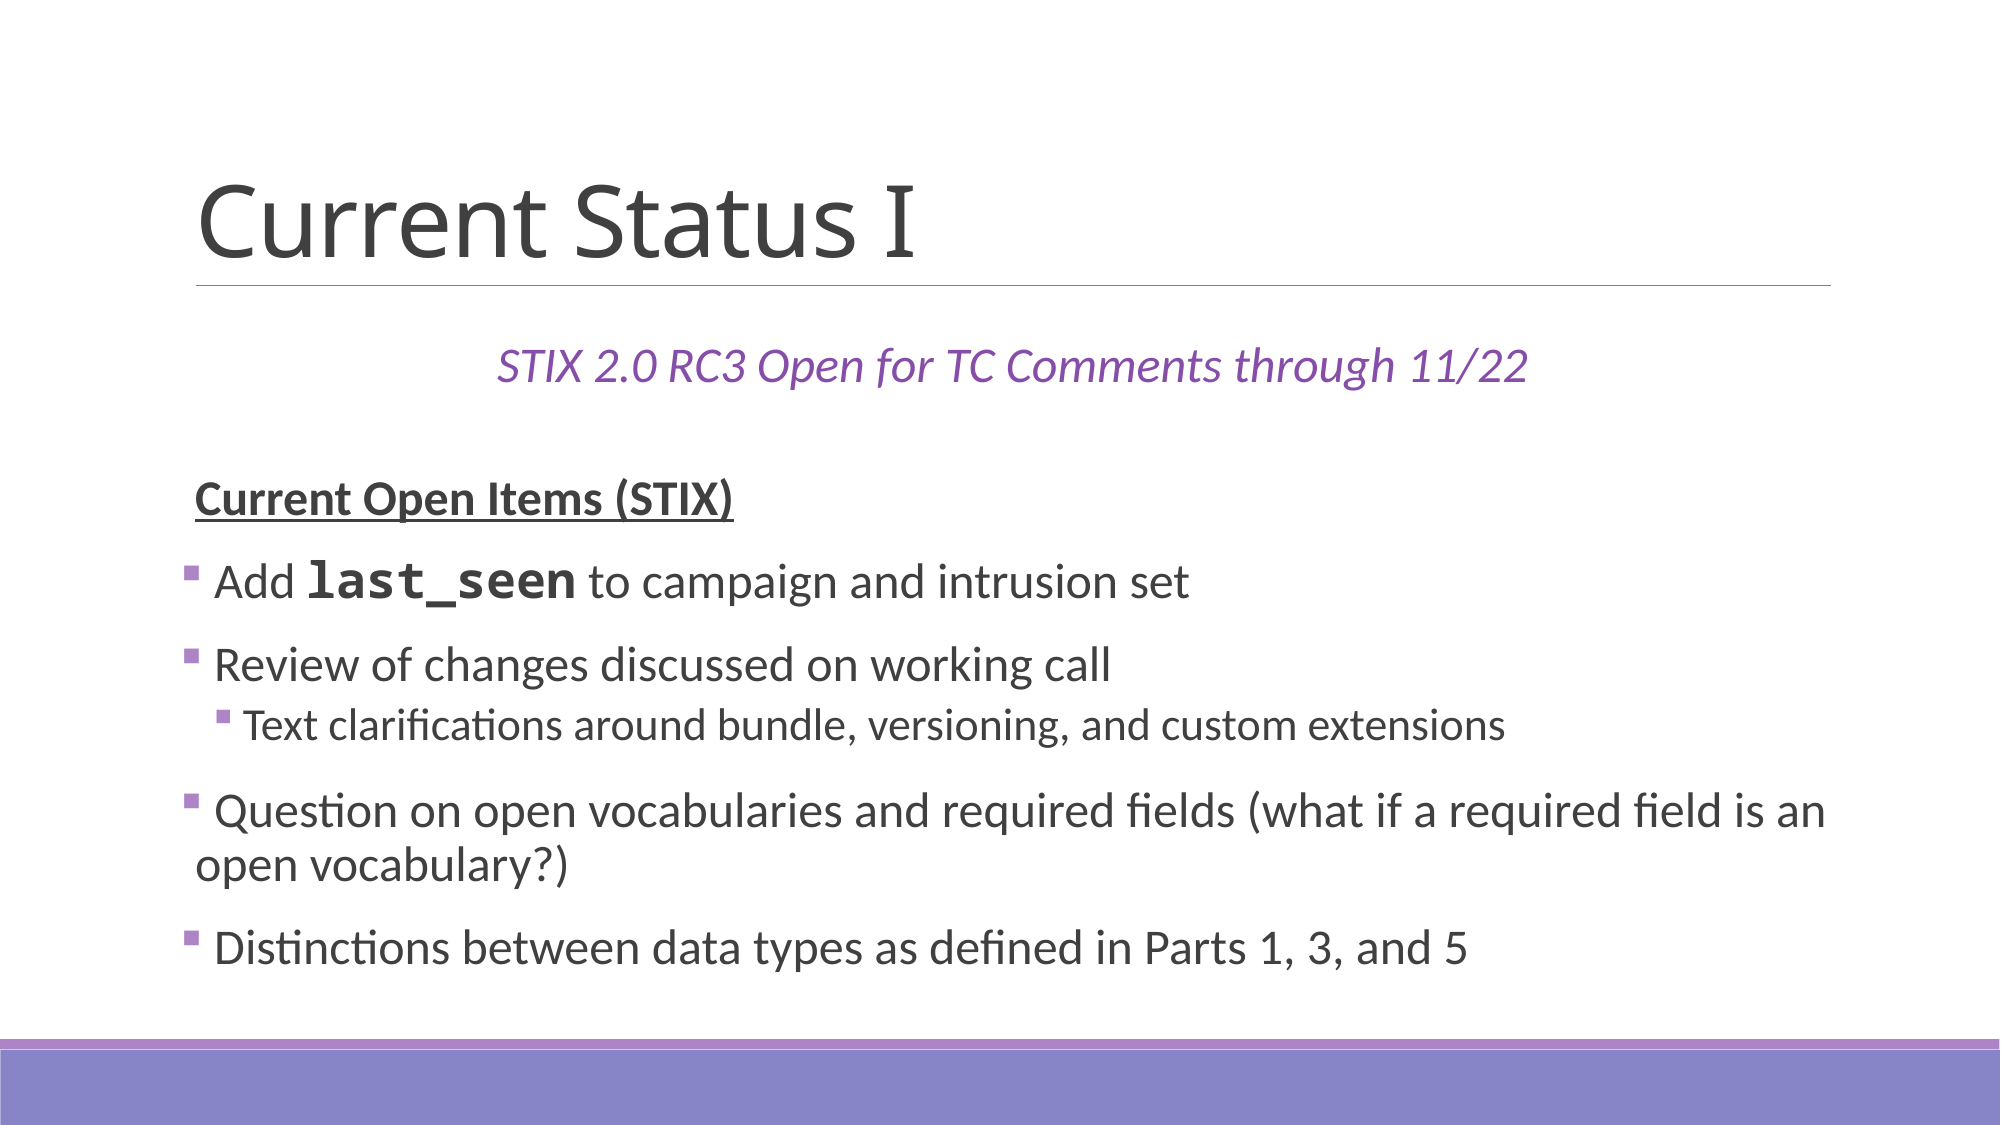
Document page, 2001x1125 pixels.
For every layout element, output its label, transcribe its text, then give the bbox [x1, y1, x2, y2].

list STIX 2.0 RC3 Open for TC Comments through 11/22 [180, 332, 1830, 402]
title Current Status I [180, 47, 1830, 285]
list Current Open Items (STIX) Add last_seen to campaign and intrusion set Review of changes discussed on working call Text clarifications around bundle, versioning, and custom extensions Question on open vocabularies and required fields (what if a required field is an open vocabulary?) Distinctions between data types as defined in Parts 1, 3, and 5 [180, 464, 1830, 1034]
